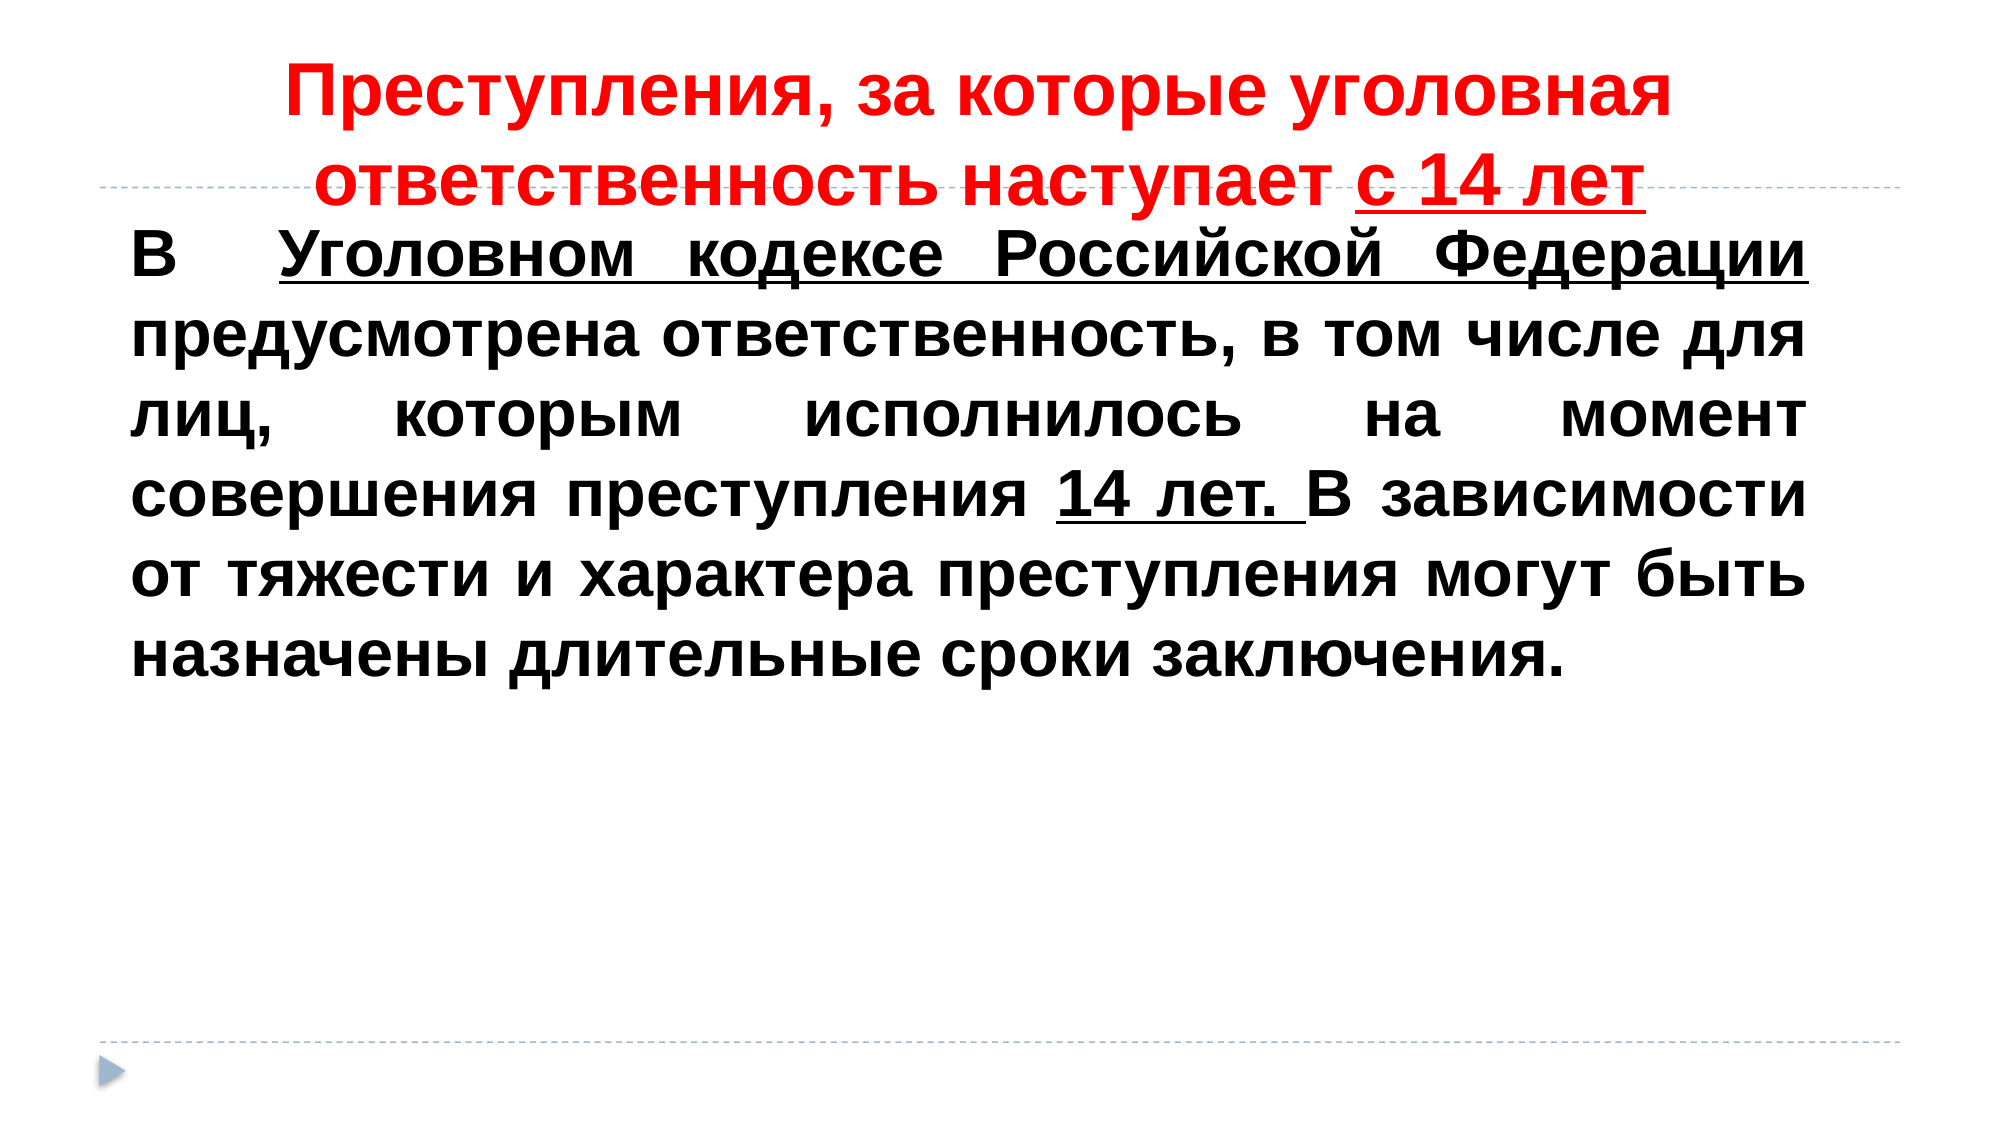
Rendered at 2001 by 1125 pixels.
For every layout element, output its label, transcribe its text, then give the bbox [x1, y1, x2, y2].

list В Уголовном кодексе Российской Федерации предусмотрена ответственность, в том числе для лиц, которым исполнилось на момент совершения преступления 14 лет. В зависимости от тяжести и характера преступления могут быть назначены длительные сроки заключения. [116, 234, 1824, 1070]
text_box Преступления, за которые уголовная ответственность наступает с 14 лет [98, 33, 1861, 234]
